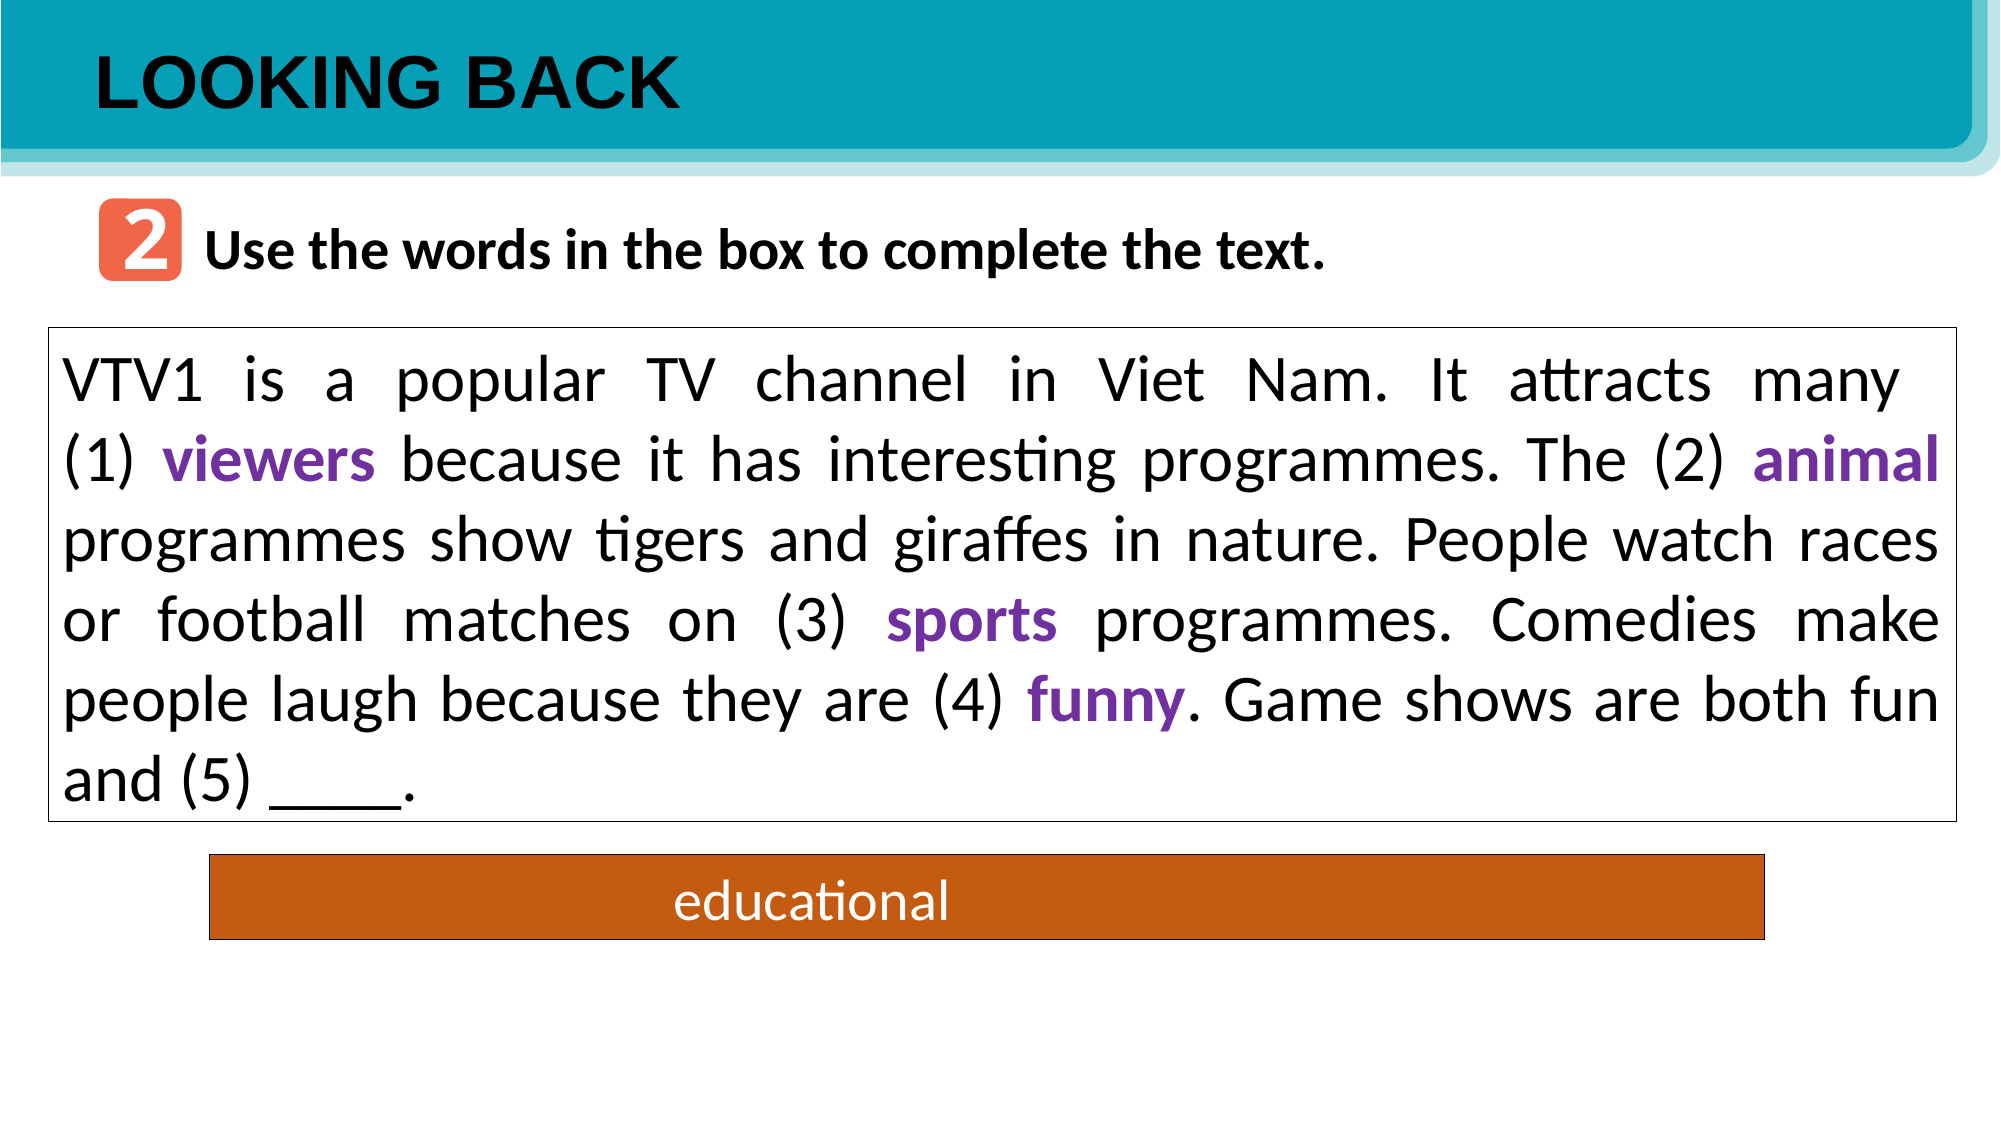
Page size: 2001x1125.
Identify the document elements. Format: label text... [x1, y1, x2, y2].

text_box educational [209, 854, 1765, 940]
text_box [173, 198, 183, 281]
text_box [1, 0, 2000, 177]
text_box Use the words in the box to complete the text. [190, 203, 1957, 289]
text_box 2 [107, 178, 173, 294]
text_box VTV1 is a popular TV channel in Viet Nam. It attracts many (1) viewers because it has interesting programmes. The (2) animal programmes show tigers and giraffes in nature. People watch races or football matches on (3) sports programmes. Comedies make people laugh because they are (4) funny. Game shows are both fun and (5) ____. [48, 327, 1957, 822]
text_box [98, 198, 107, 281]
